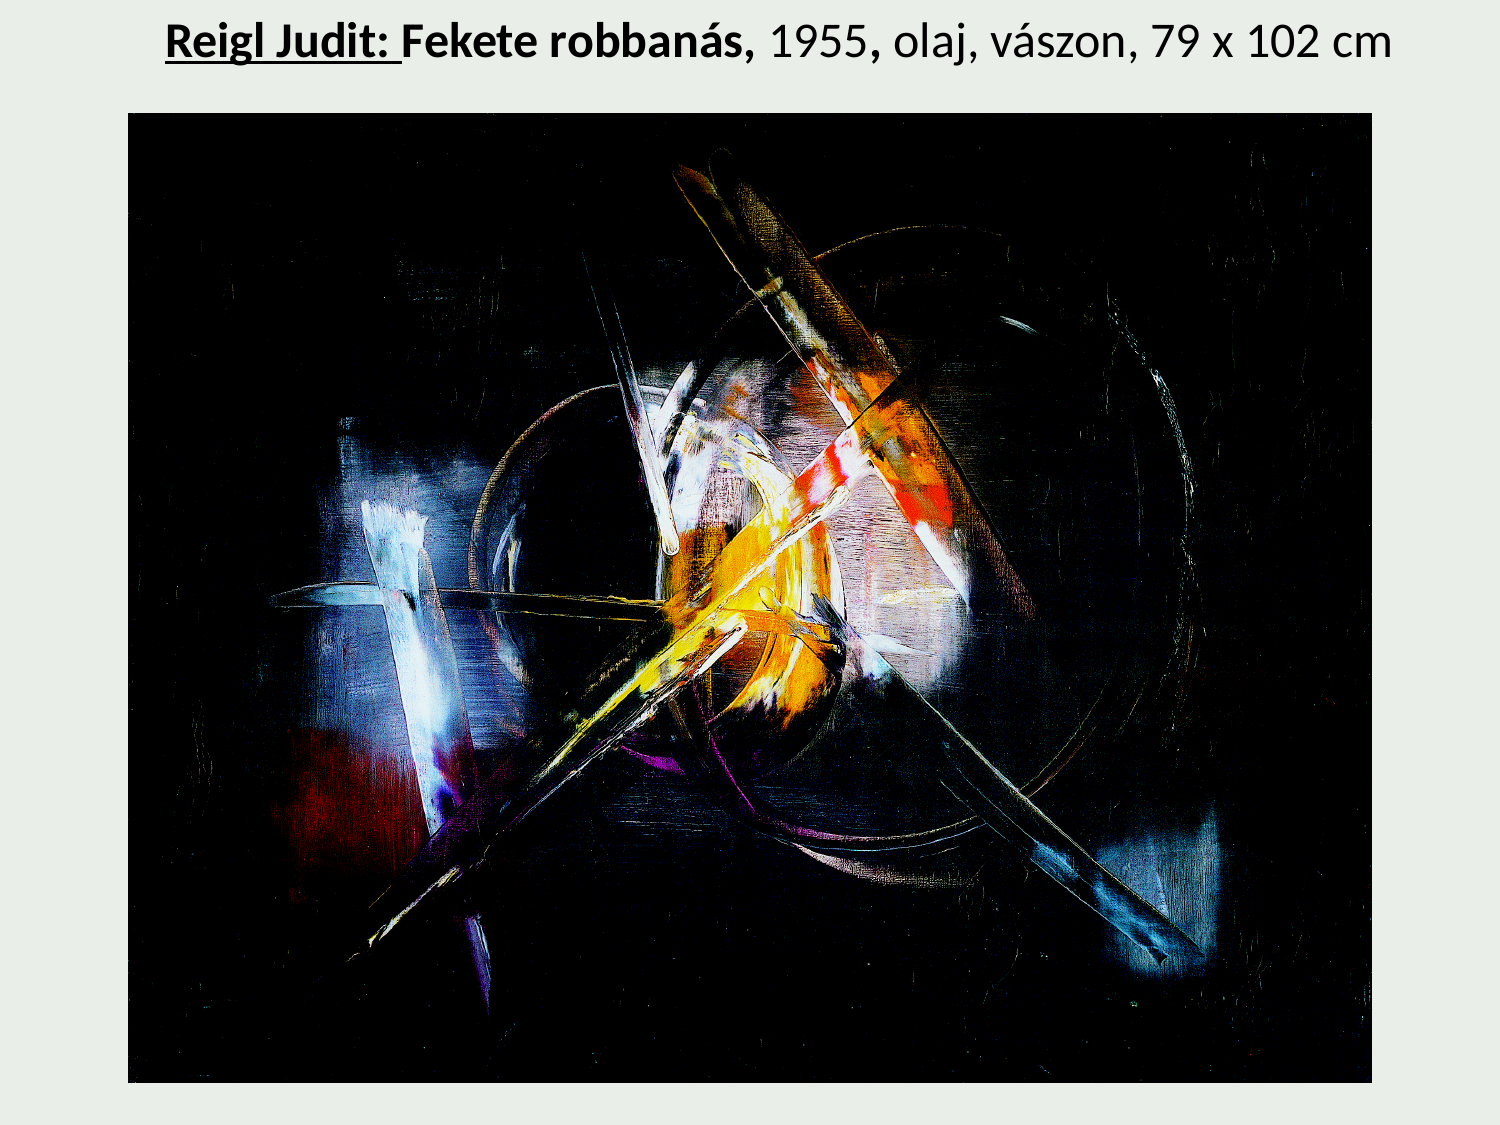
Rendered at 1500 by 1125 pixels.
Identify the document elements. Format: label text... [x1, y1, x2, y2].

picture [128, 113, 1372, 1083]
text_box Reigl Judit: Fekete robbanás, 1955, olaj, vászon, 79 x 102 cm [29, 0, 1500, 75]
